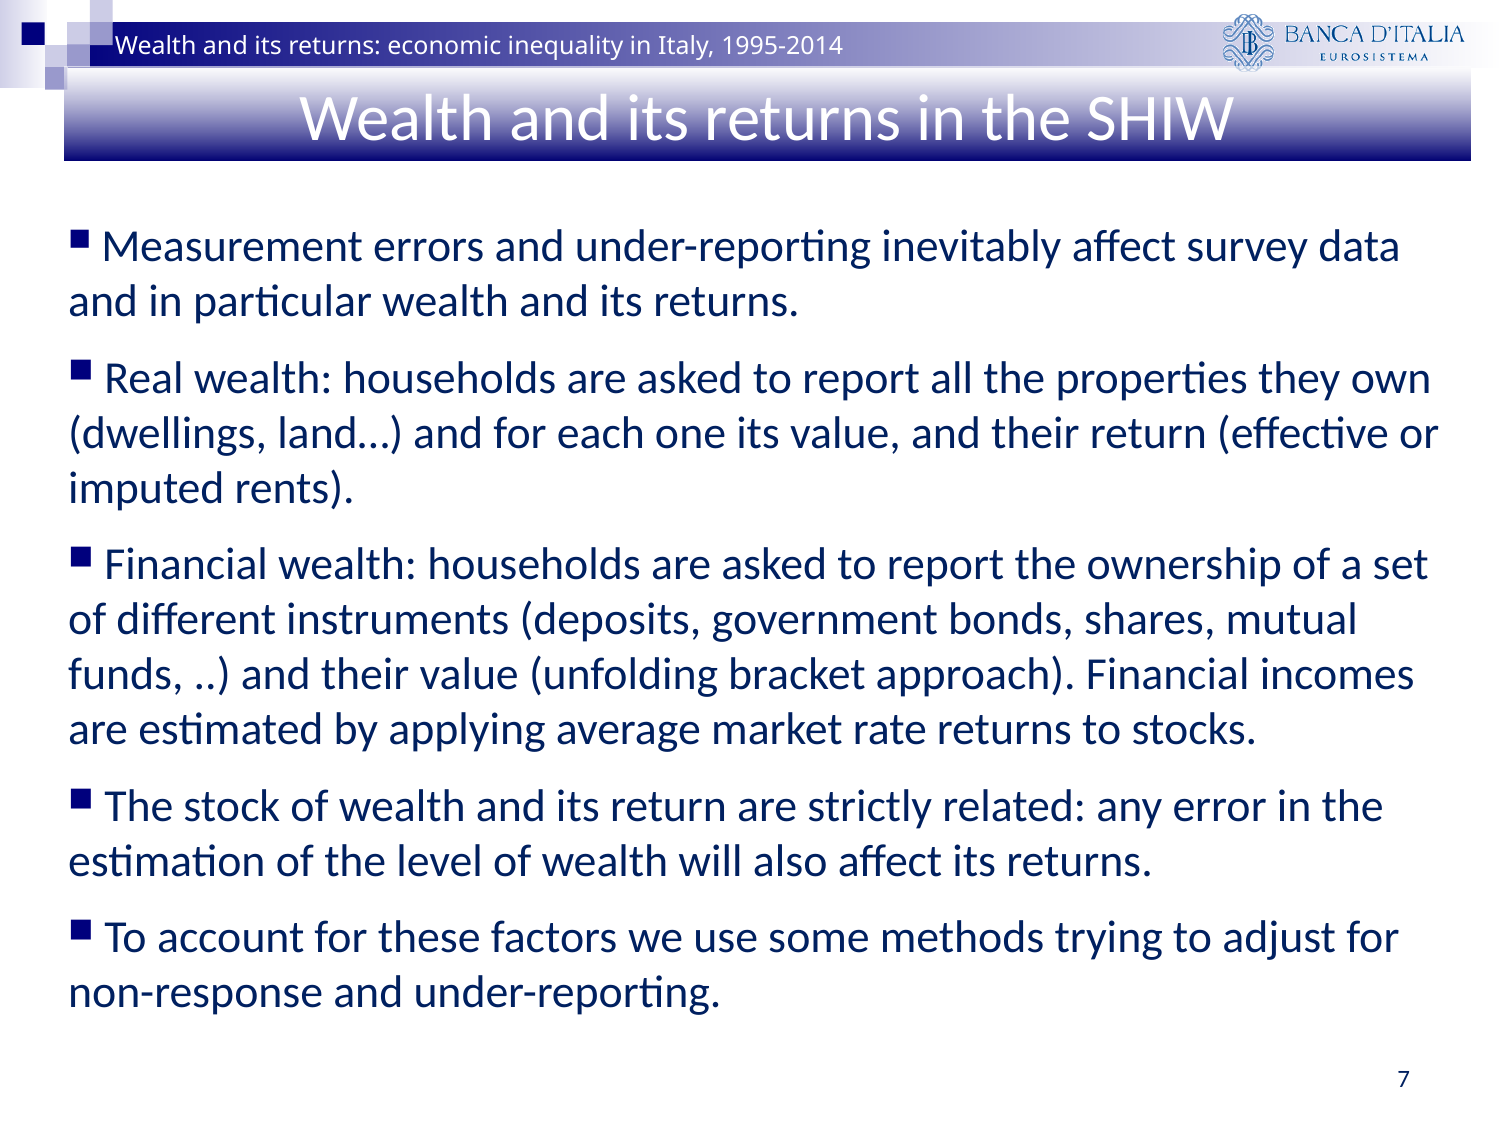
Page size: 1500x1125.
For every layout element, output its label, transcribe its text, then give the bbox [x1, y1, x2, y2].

picture [1222, 13, 1471, 66]
title Wealth and its returns in the SHIW [64, 66, 1471, 161]
slide_number 7 [1074, 1025, 1425, 1100]
list Measurement errors and under-reporting inevitably affect survey data and in particular wealth and its returns. Real wealth: households are asked to report all the properties they own (dwellings, land…) and for each one its value, and their return (effective or imputed rents). Financial wealth: households are asked to report the ownership of a set of different instruments (deposits, government bonds, shares, mutual funds, ..) and their value (unfolding bracket approach). Financial incomes are estimated by applying average market rate returns to stocks. The stock of wealth and its return are strictly related: any error in the estimation of the level of wealth will also affect its returns. To account for these factors we use some methods trying to adjust for non-response and under-reporting. [53, 208, 1459, 1047]
